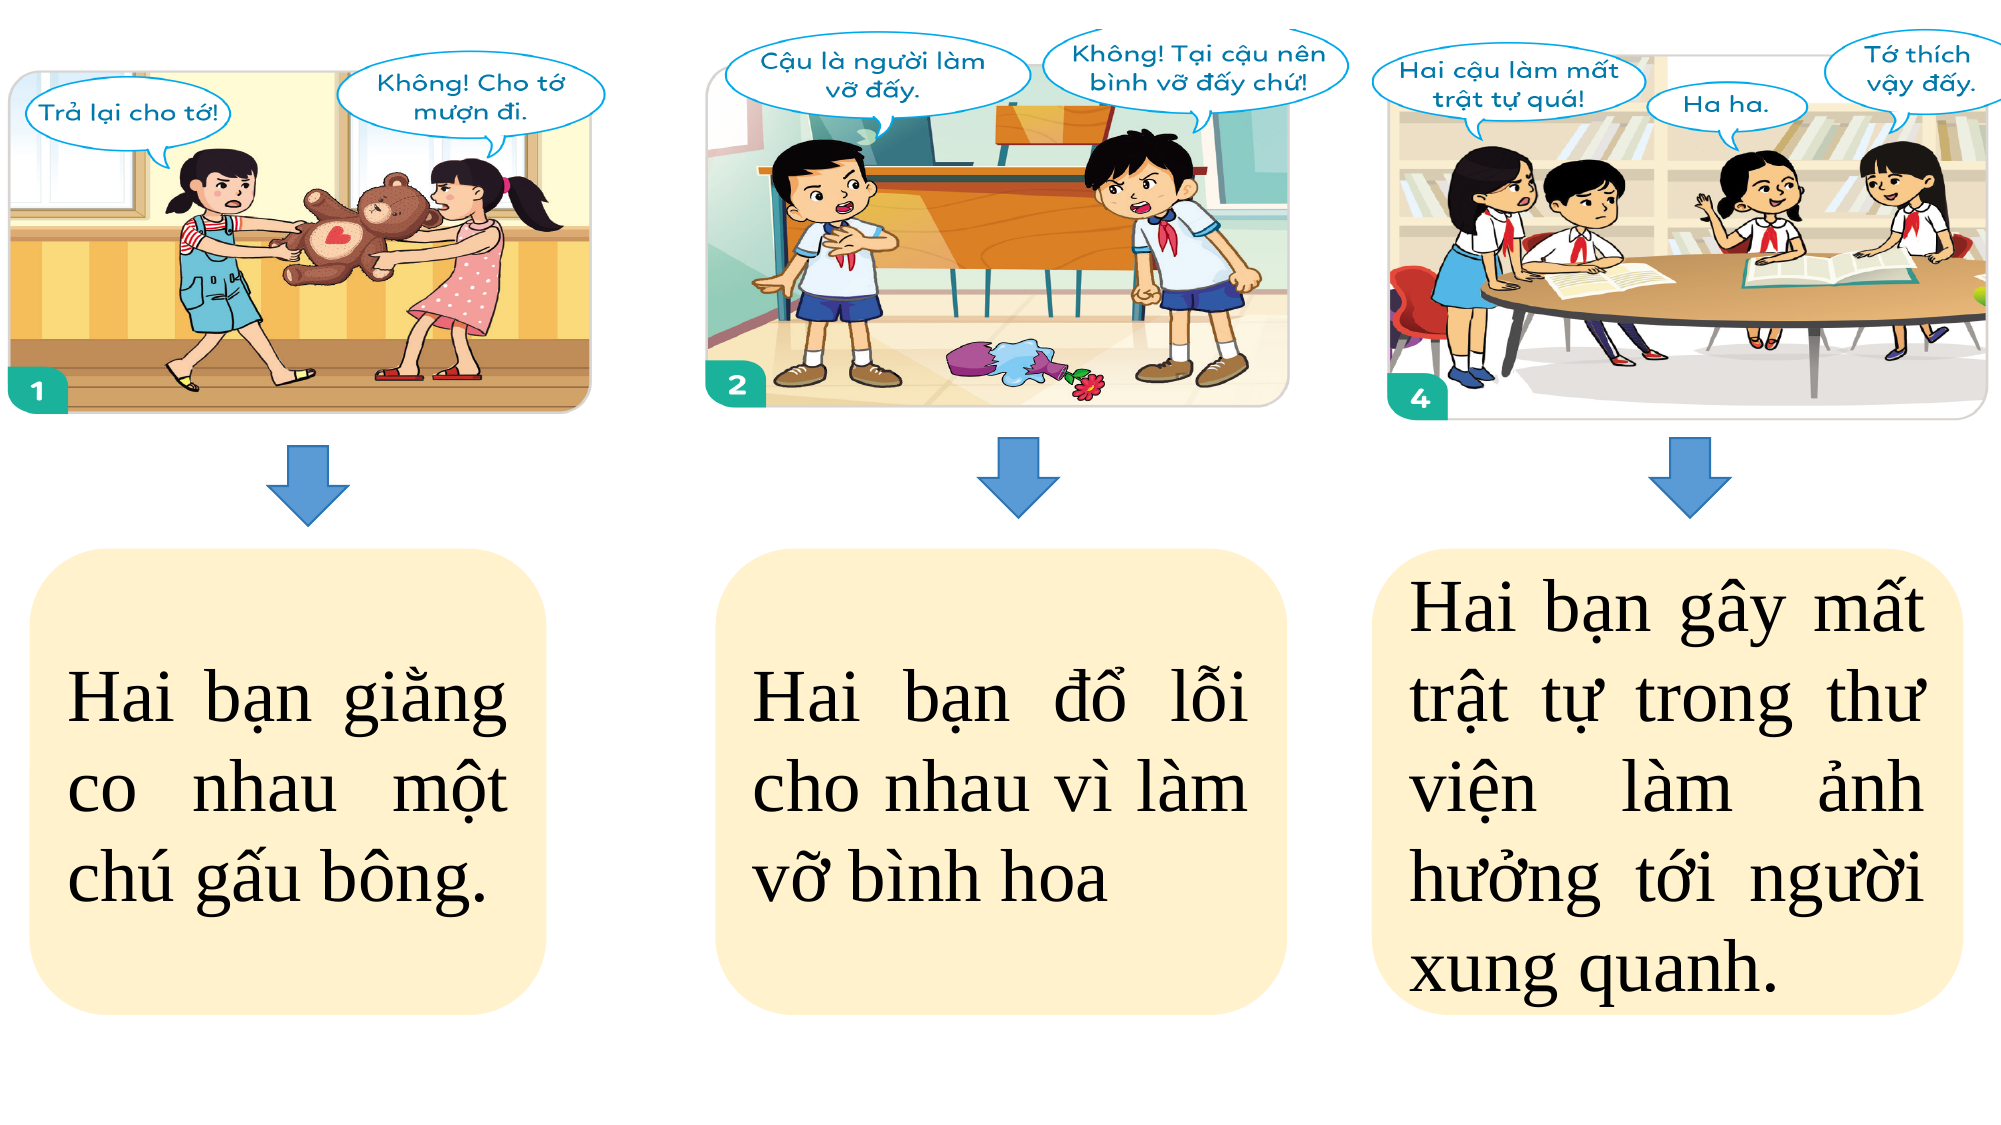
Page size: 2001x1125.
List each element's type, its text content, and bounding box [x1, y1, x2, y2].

text_box Hai bạn đổ lỗi cho nhau vì làm vỡ bình hoa [714, 547, 1289, 1017]
text_box Hai bạn gây mất trật tự trong thư viện làm ảnh hưởng tới người xung quanh. [1370, 547, 1965, 1017]
picture [1371, 27, 2001, 431]
text_box [976, 437, 1061, 520]
text_box [265, 445, 351, 528]
text_box Hai bạn giằng co nhau một chú gấu bông. [28, 547, 548, 1017]
picture [0, 36, 617, 431]
text_box [1647, 437, 1733, 520]
picture [686, 29, 1351, 431]
